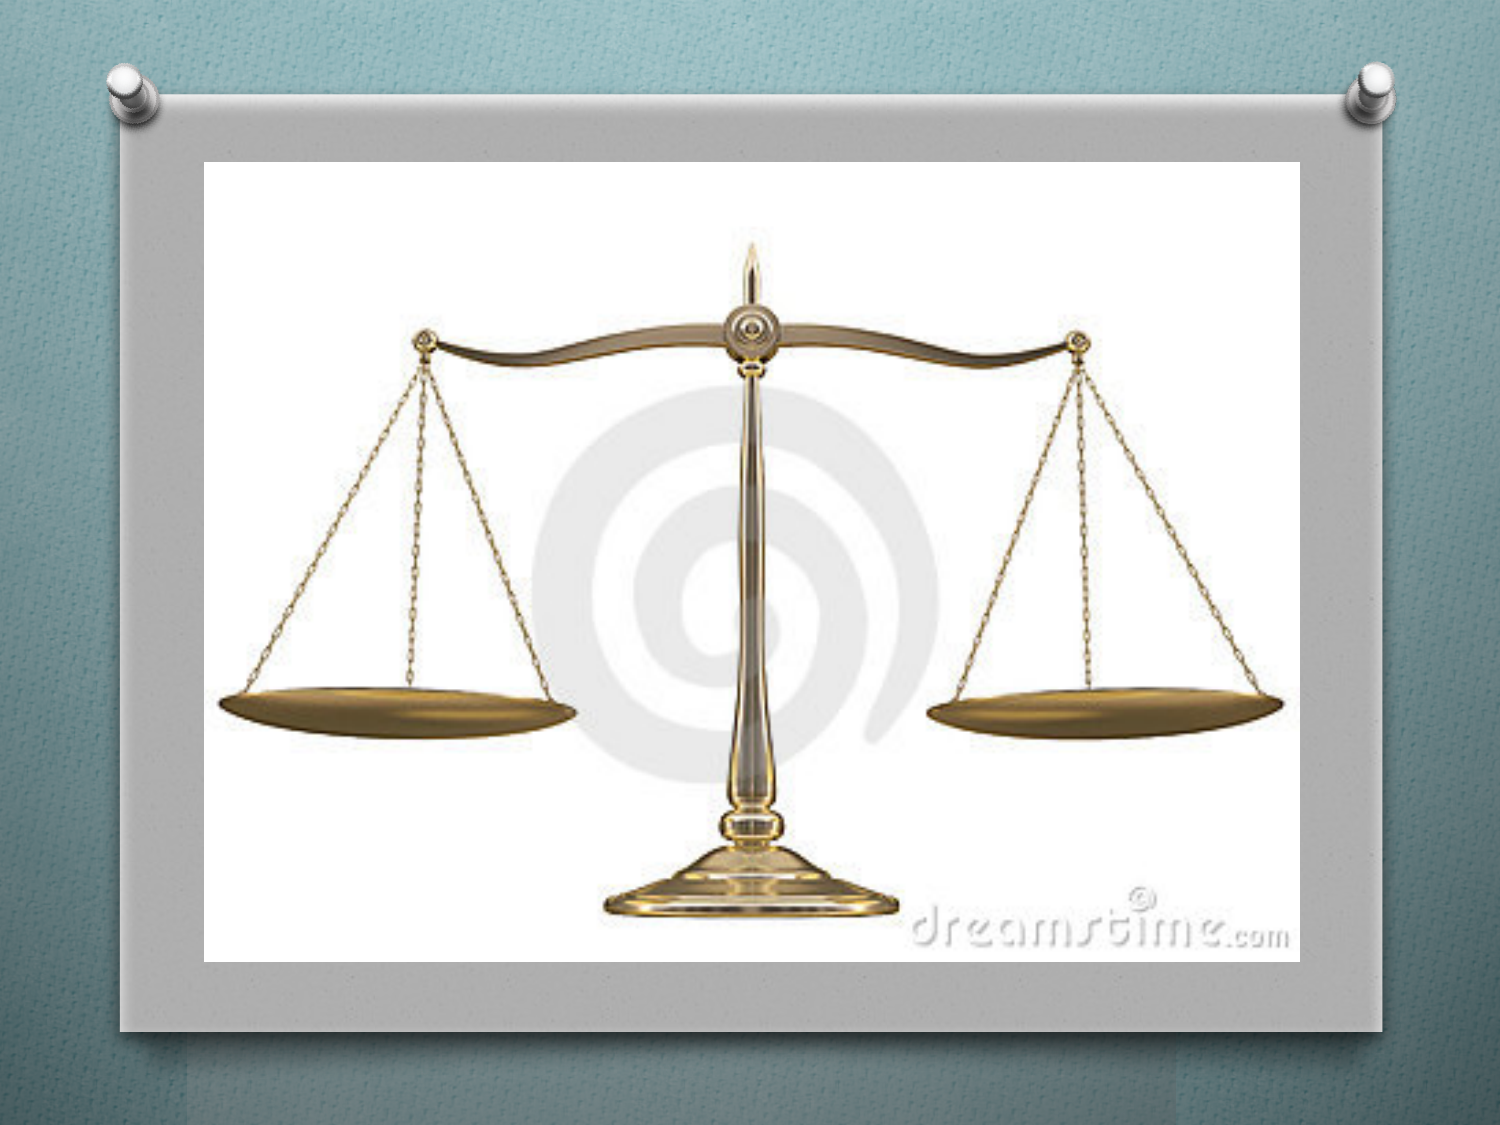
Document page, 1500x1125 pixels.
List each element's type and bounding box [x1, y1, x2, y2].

picture [75, 29, 198, 153]
picture [204, 162, 1300, 962]
picture [1317, 35, 1439, 156]
